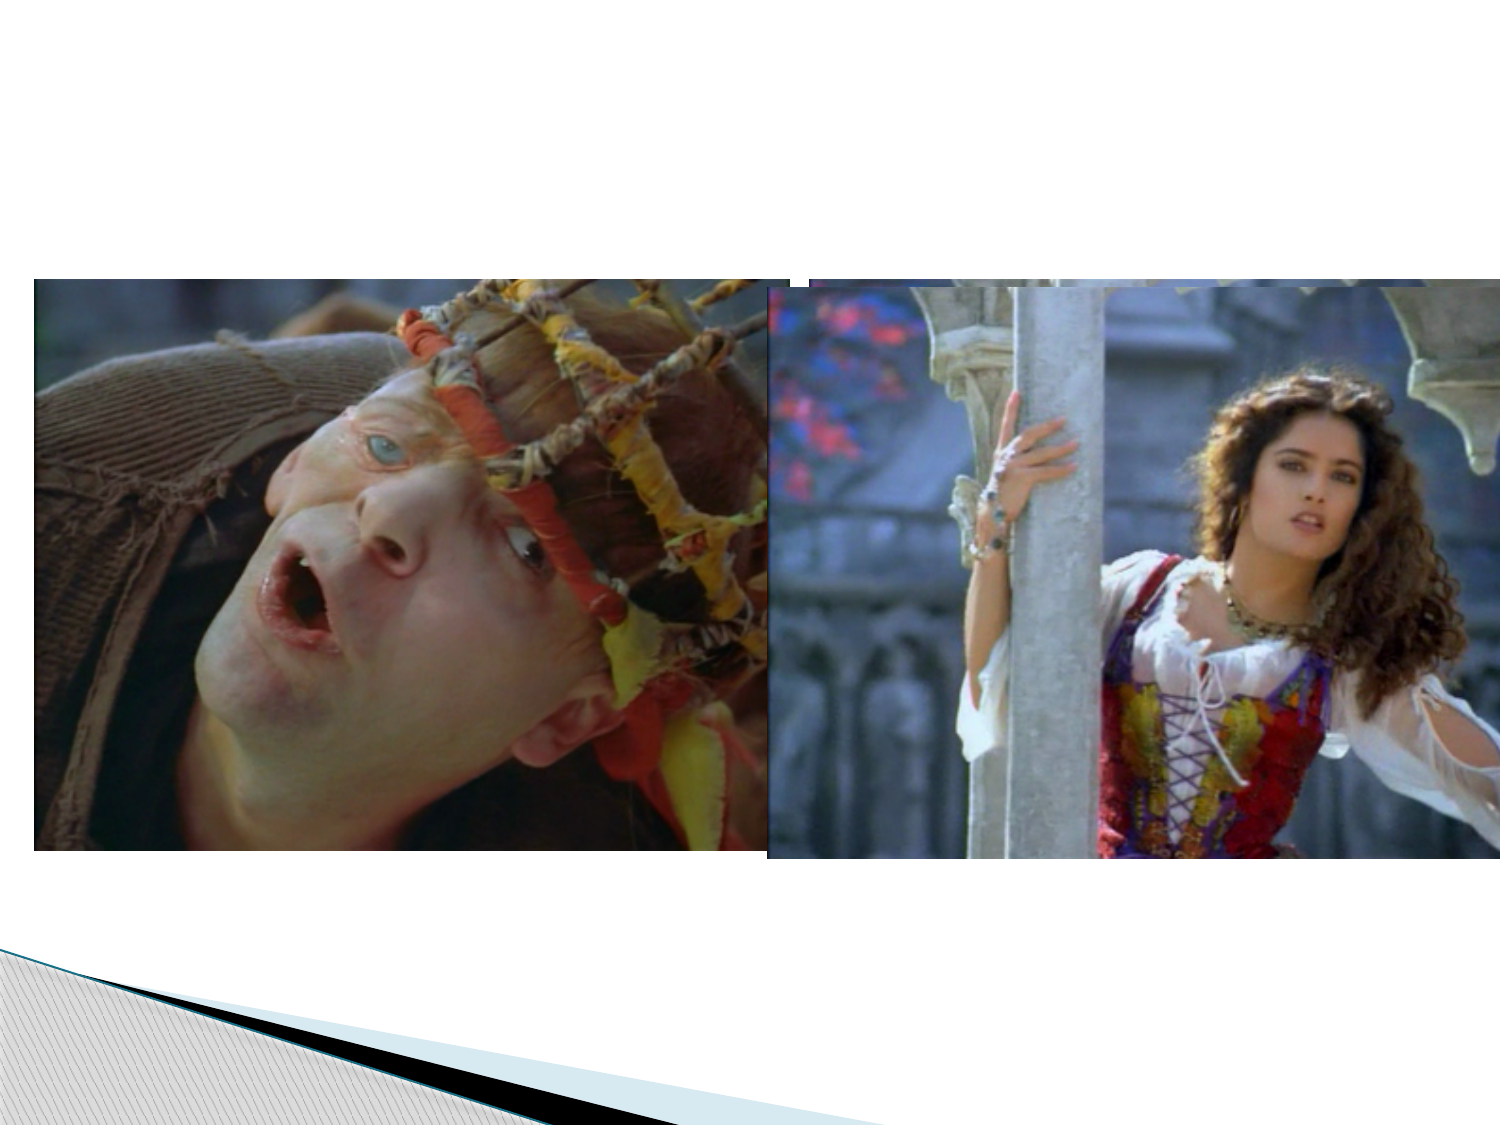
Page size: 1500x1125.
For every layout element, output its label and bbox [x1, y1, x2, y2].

picture [33, 279, 1500, 859]
